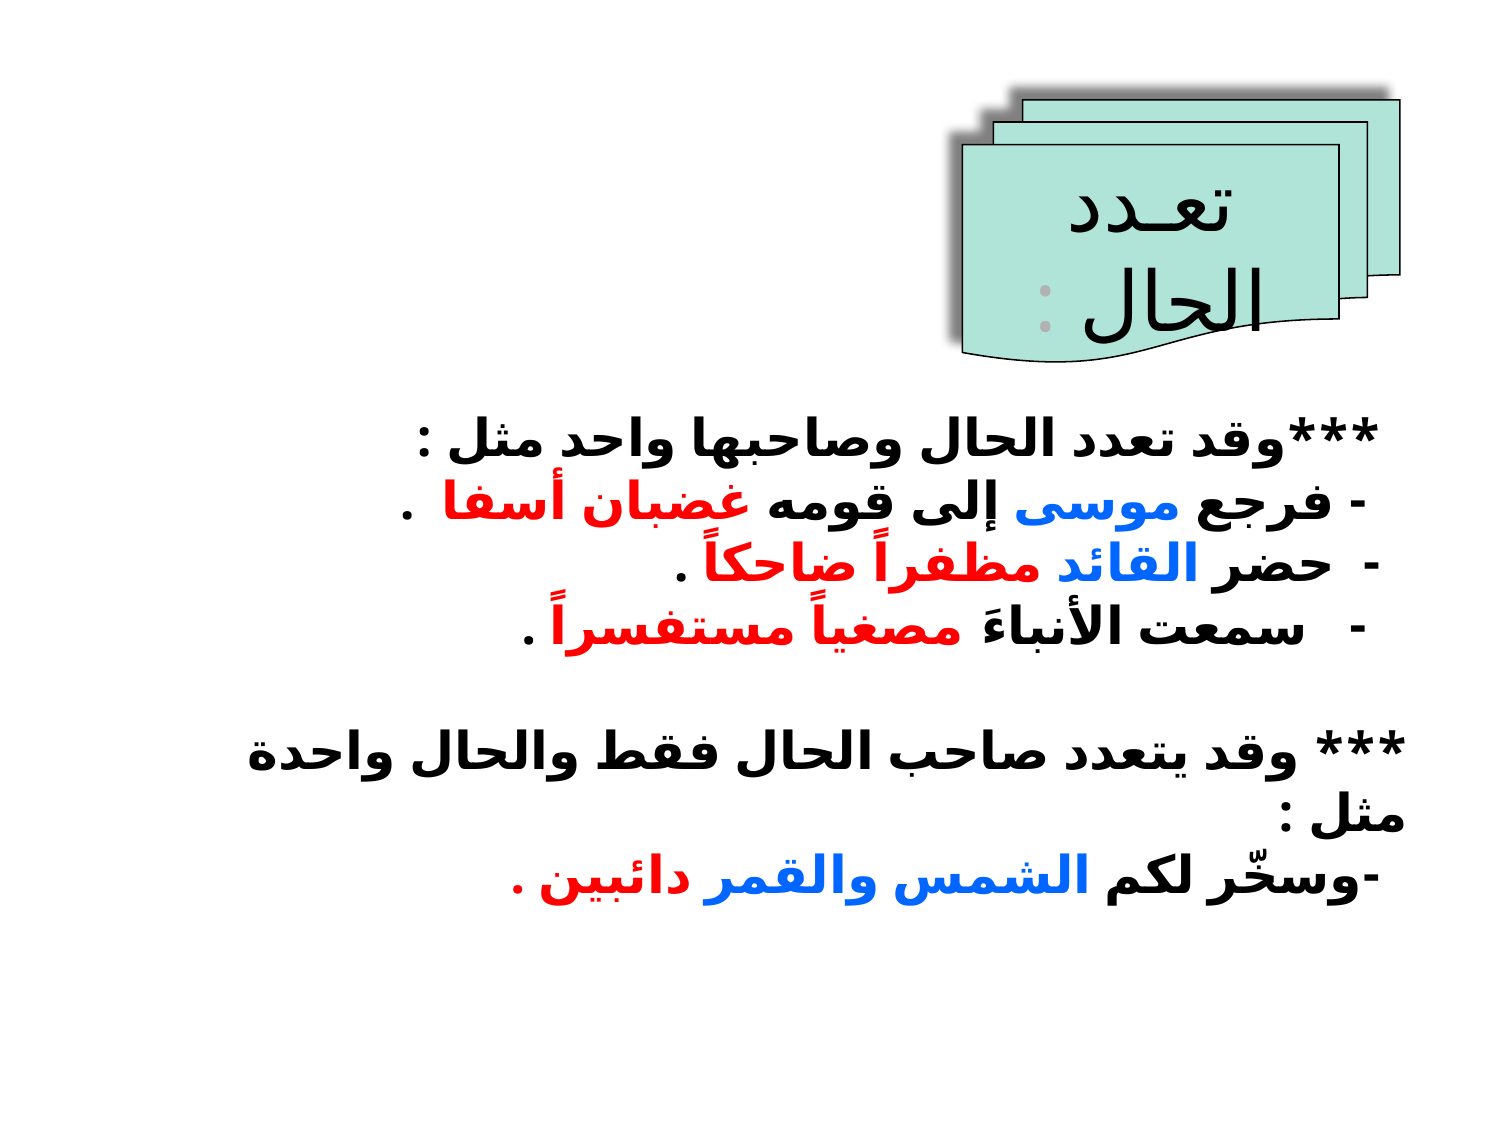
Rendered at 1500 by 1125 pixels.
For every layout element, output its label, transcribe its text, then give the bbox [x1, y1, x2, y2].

text_box تعـدد الحال : [962, 99, 1400, 362]
text_box ***وقد تعدد الحال وصاحبها واحد مثل : - فرجع موسى إلى قومه غضبان أسفا . - حضر القائد مظفراً ضاحكاً . - سمعت الأنباءَ مصغياً مستفسراً . *** وقد يتعدد صاحب الحال فقط والحال واحدة مثل : -وسخّر لكم الشمس والقمر دائبين . [138, 397, 1423, 912]
